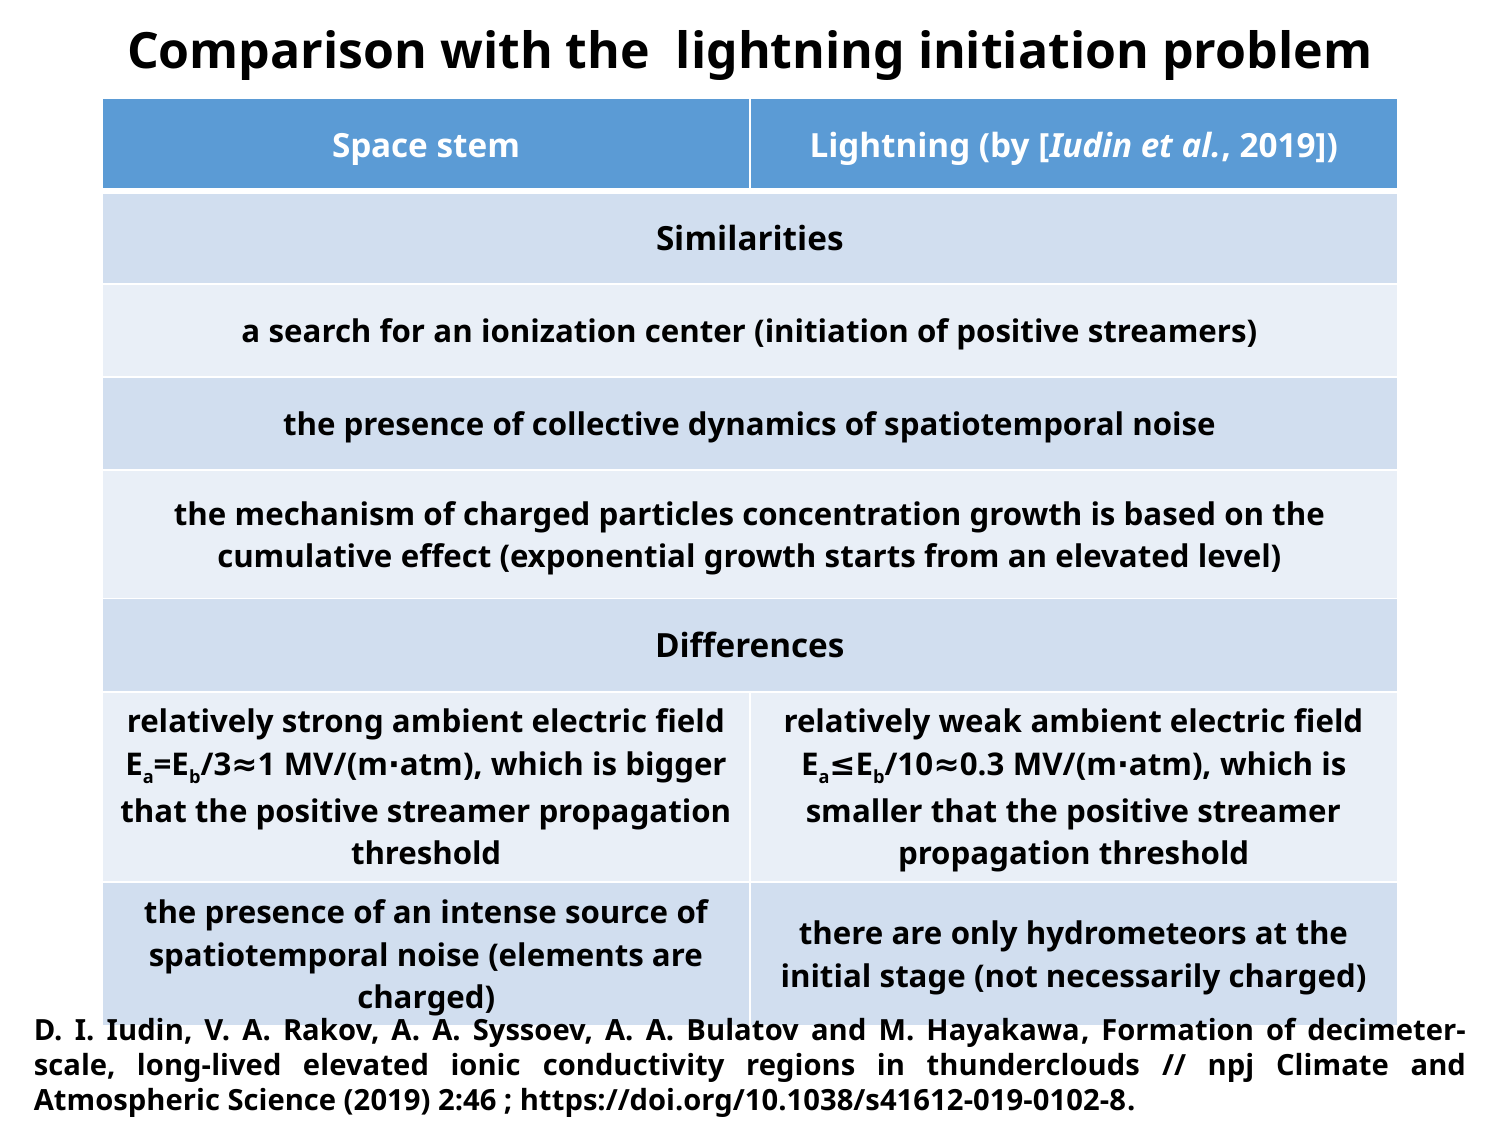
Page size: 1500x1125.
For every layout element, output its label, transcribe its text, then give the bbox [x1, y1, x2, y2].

table_cell the presence of collective dynamics of spatiotemporal noise [103, 378, 1397, 469]
table_cell a search for an ionization center (initiation of positive streamers) [103, 285, 1397, 376]
table_cell relatively weak ambient electric field Ea≤Eb/10≈0.3 MV/(m∙atm), which is smaller that the positive streamer propagation threshold [751, 693, 1397, 881]
table_cell Similarities [103, 194, 1397, 283]
text_box Comparison with the lightning initiation problem [0, 11, 1500, 87]
table_header Lightning (by [Iudin et al., 2019]) [751, 99, 1397, 188]
table_cell relatively strong ambient electric field Ea=Eb/3≈1 MV/(m∙atm), which is bigger that the positive streamer propagation threshold [103, 693, 749, 881]
table_header Space stem [103, 99, 749, 188]
text_box D. I. Iudin, V. A. Rakov, A. A. Syssoev, A. A. Bulatov and M. Hayakawa, Formation of decimeter-scale, long-lived elevated ionic conductivity regions in thunderclouds // npj Climate and Atmospheric Science (2019) 2:46 ; https://doi.org/10.1038/s41612-019-0102-8. [19, 1003, 1481, 1124]
table_cell there are only hydrometeors at the initial stage (not necessarily charged) [751, 883, 1397, 1003]
table_cell the presence of an intense source of spatiotemporal noise (elements are charged) [103, 883, 749, 1003]
table_cell Differences [103, 599, 1397, 691]
table_cell the mechanism of charged particles concentration growth is based on the cumulative effect (exponential growth starts from an elevated level) [103, 471, 1397, 598]
